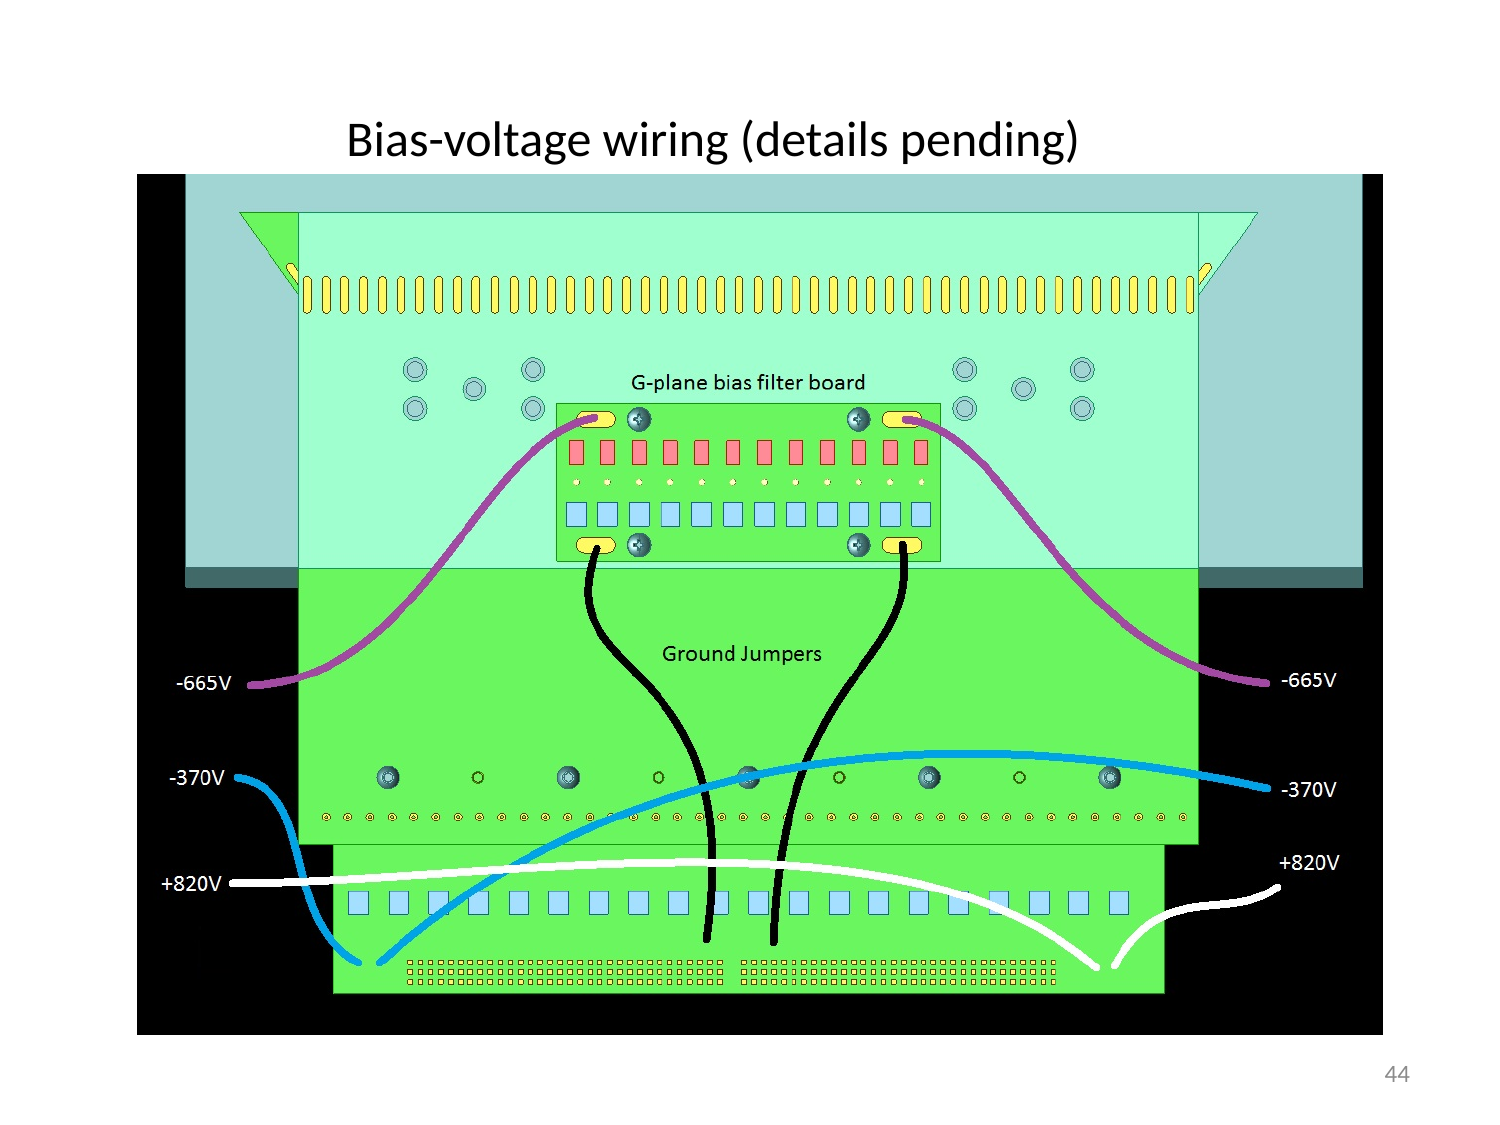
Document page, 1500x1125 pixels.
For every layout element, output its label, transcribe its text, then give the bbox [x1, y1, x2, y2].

picture [137, 174, 1383, 1035]
slide_number 44 [1074, 1042, 1425, 1103]
text_box Bias-voltage wiring (details pending) [331, 99, 1096, 173]
